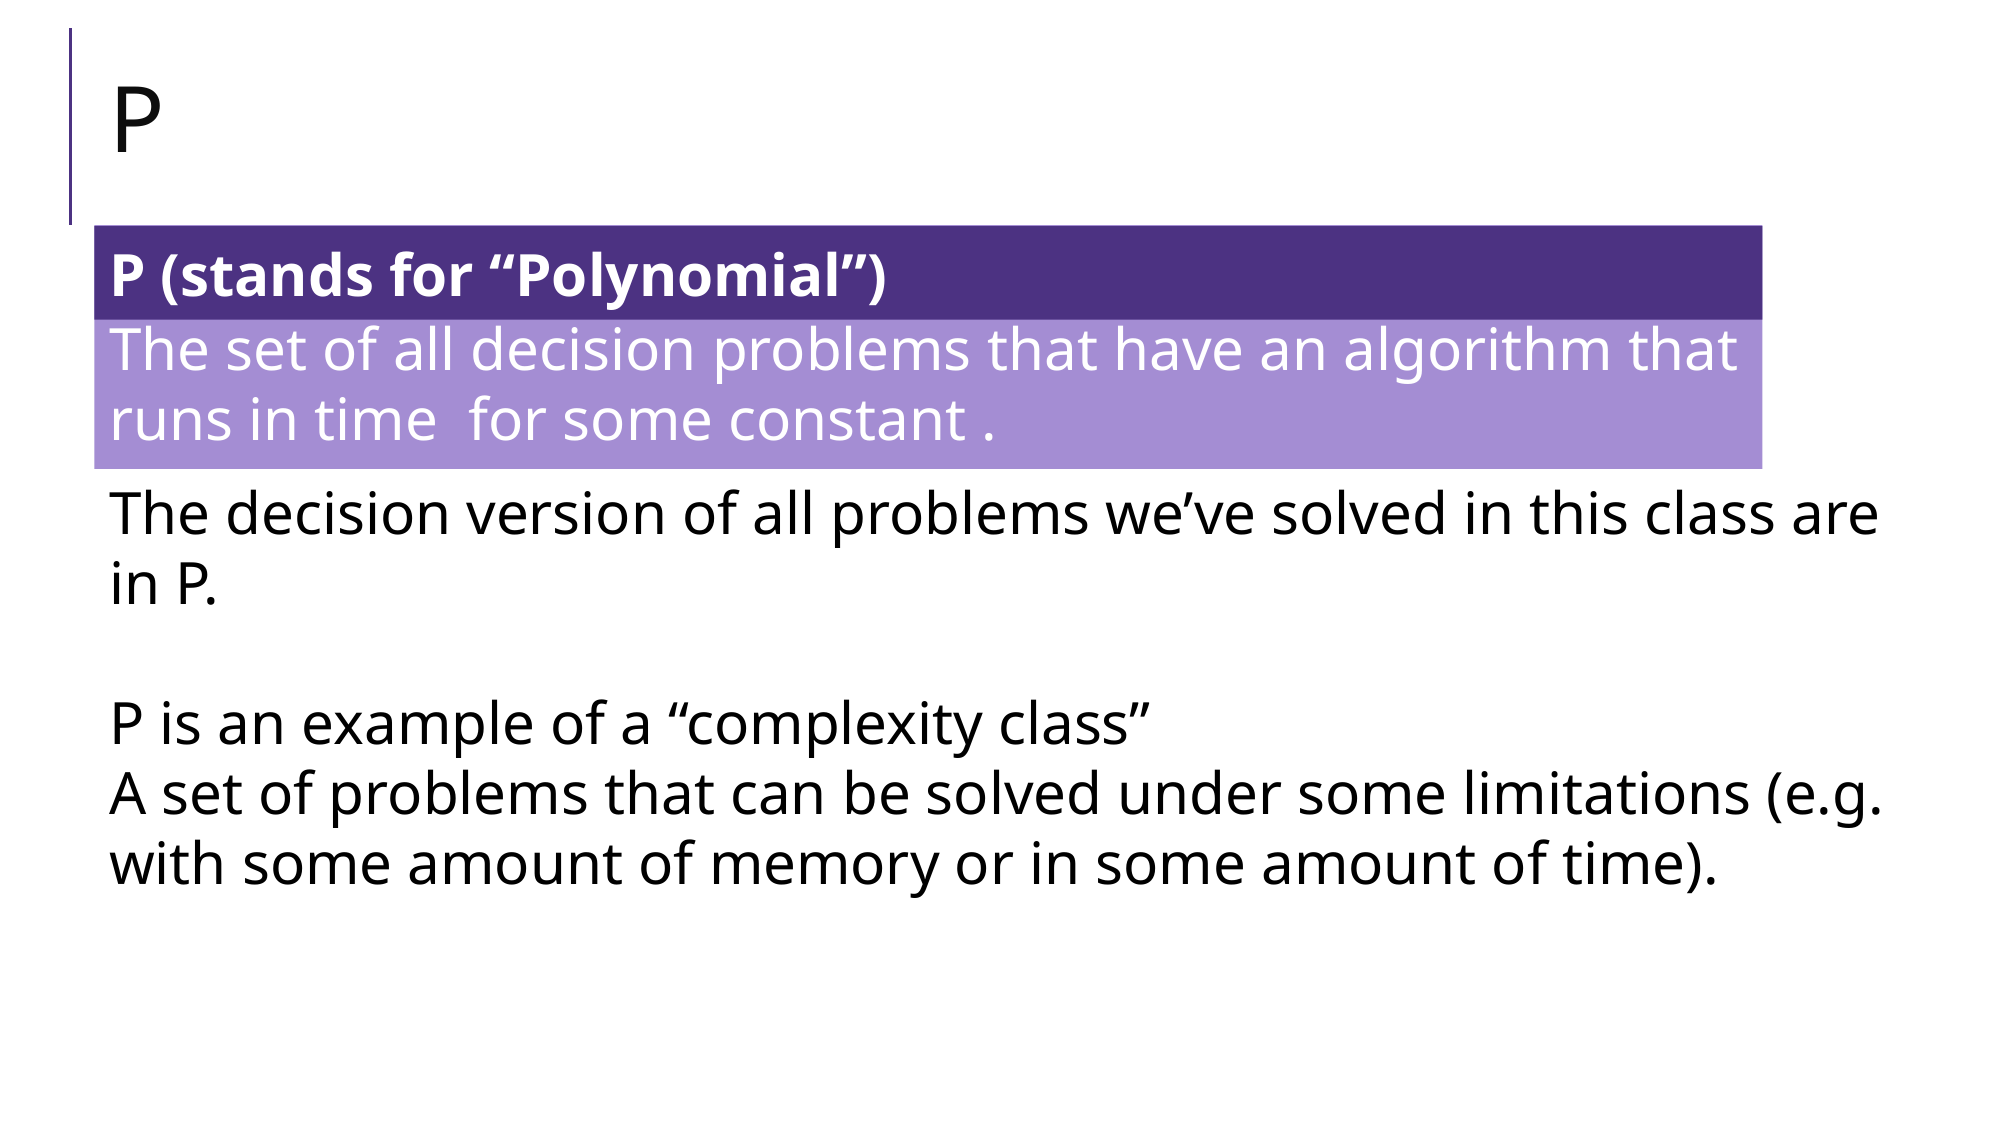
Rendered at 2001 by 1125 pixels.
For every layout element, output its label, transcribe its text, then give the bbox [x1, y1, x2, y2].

text_box P (stands for “Polynomial”) [93, 225, 1764, 321]
title P [94, 43, 1930, 210]
text_box The decision version of all problems we’ve solved in this class are in P. P is an example of a “complexity class” A set of problems that can be solved under some limitations (e.g. with some amount of memory or in some amount of time). [94, 468, 1915, 904]
list [94, 240, 1930, 1035]
